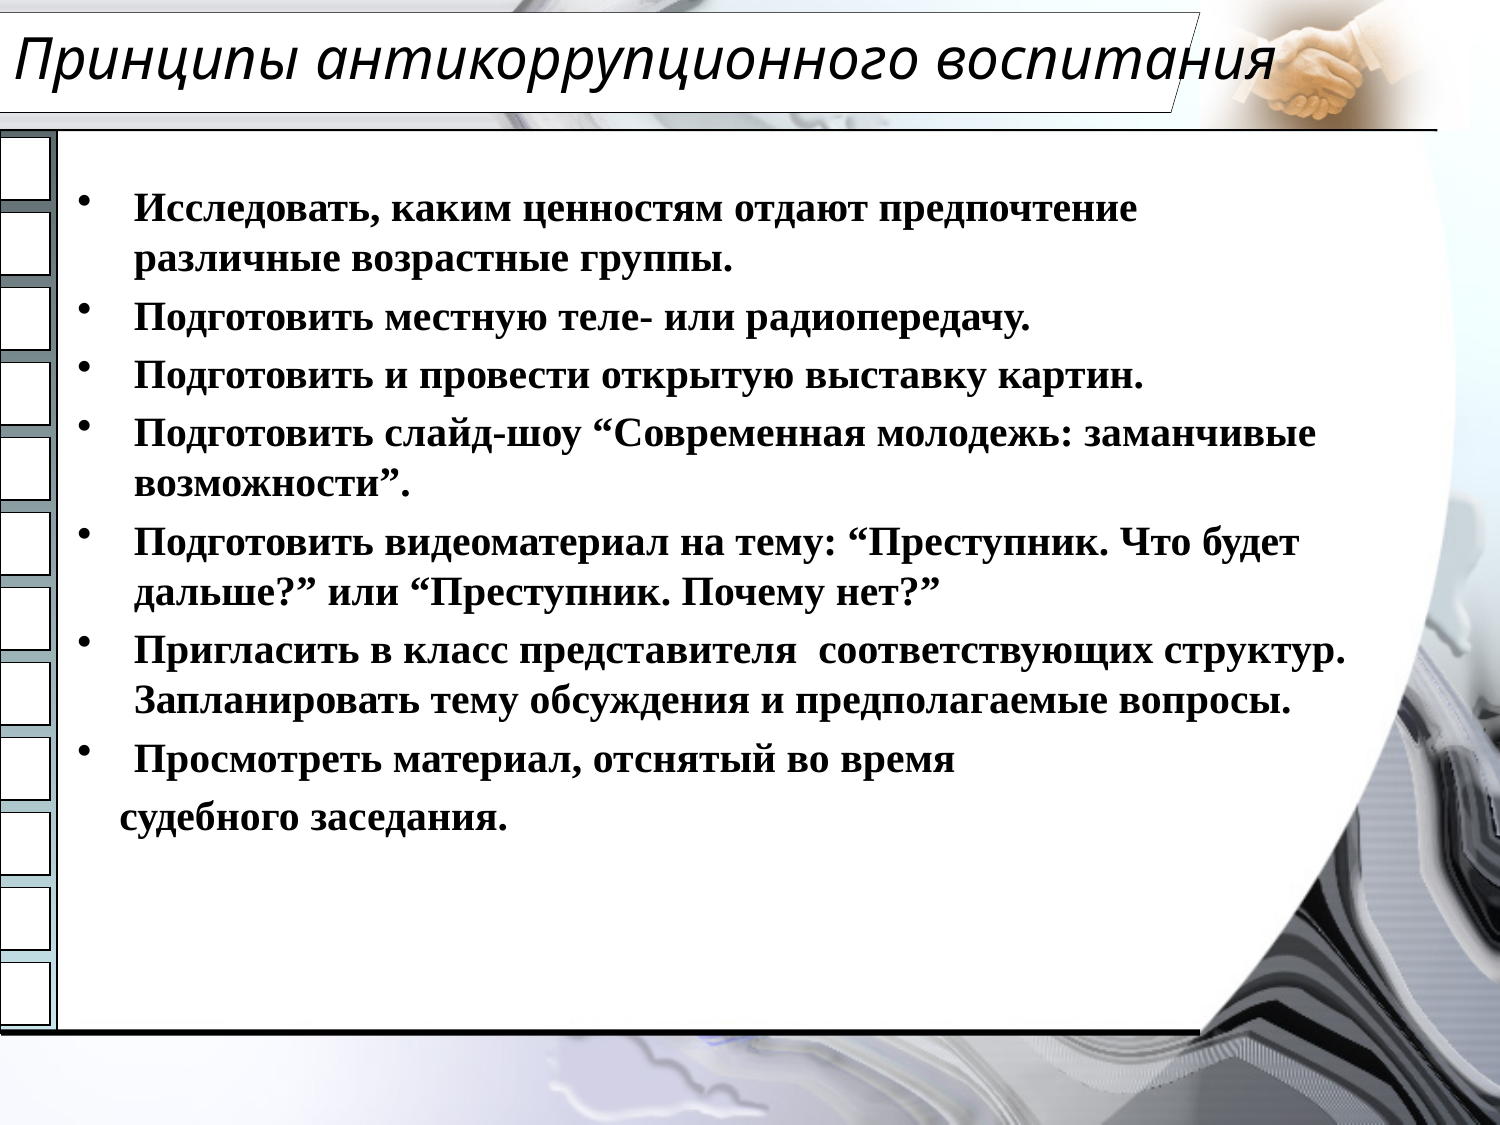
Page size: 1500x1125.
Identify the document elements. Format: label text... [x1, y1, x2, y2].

picture [0, 0, 1500, 1125]
list Исследовать, каким ценностям отдают предпочтение различные возрастные группы. Подготовить местную теле- или радиопередачу. Подготовить и провести открытую выставку картин. Подготовить слайд-шоу “Современная молодежь: заманчивые возможности”. Подготовить видеоматериал на тему: “Преступник. Что будет дальше?” или “Преступник. Почему нет?” Пригласить в класс представителя соответствующих структур. Запланировать тему обсуждения и предполагаемые вопросы. Просмотреть материал, отснятый во время судебного заседания. [62, 172, 1365, 941]
title Принципы антикоррупционного воспитания [0, 0, 1300, 113]
